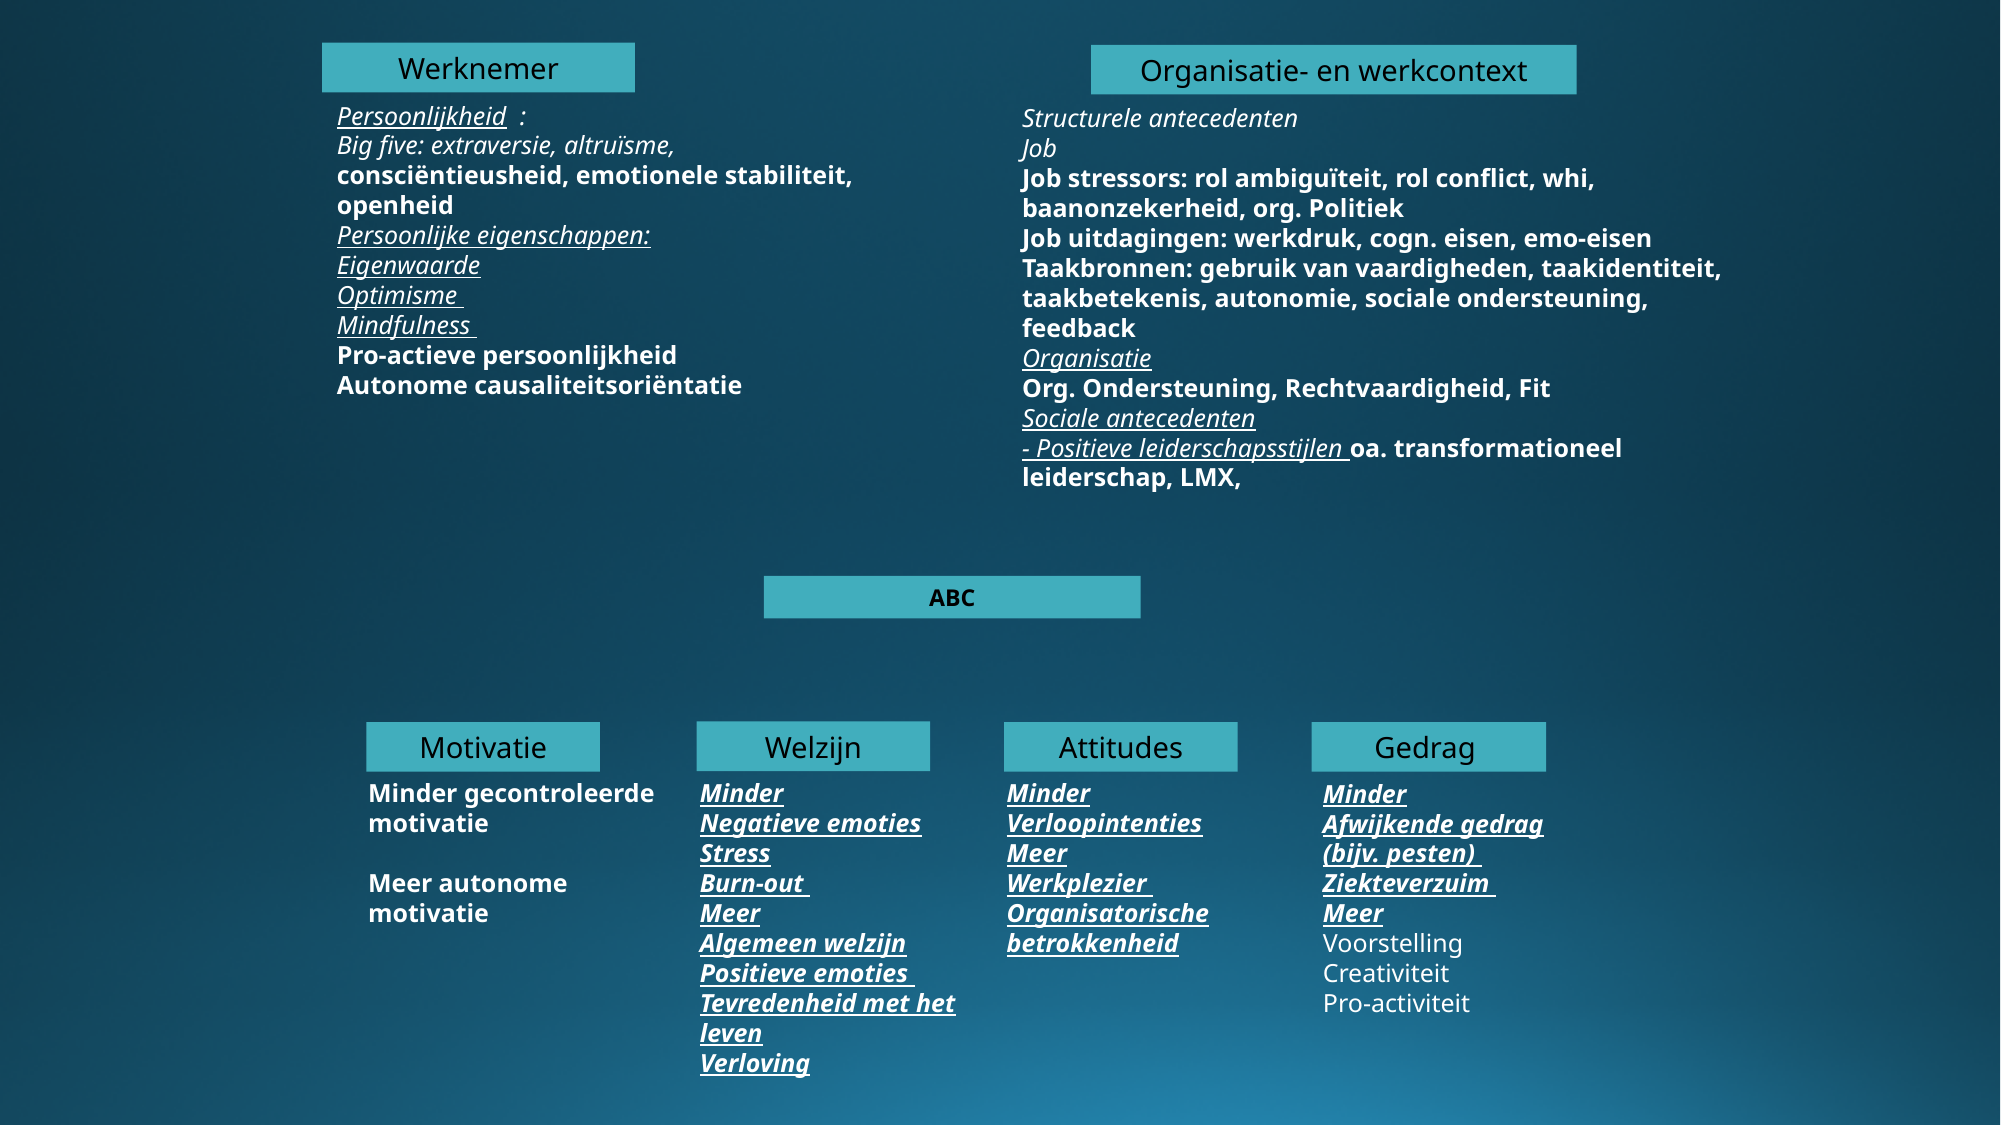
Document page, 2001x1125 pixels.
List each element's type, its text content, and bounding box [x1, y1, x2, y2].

picture [0, 0, 2001, 1125]
text_box Persoonlijkheid : Big five: extraversie, altruïsme, consciëntieusheid, emotionele stabiliteit, openheid Persoonlijke eigenschappen: Eigenwaarde Optimisme Mindfulness Pro-actieve persoonlijkheid Autonome causaliteitsoriëntatie [322, 92, 894, 407]
text_box Minder Verloopintenties Meer Werkplezier Organisatorische betrokkenheid [1023, 770, 1266, 995]
text_box Organisatie- en werkcontext [1091, 44, 1577, 95]
text_box Structurele antecedenten Job Job stressors: rol ambiguïteit, rol conflict, whi, baanonzekerheid, org. Politiek Job uitdagingen: werkdruk, cogn. eisen, emo-eisen Taakbronnen: gebruik van vaardigheden, taakidentiteit, taakbetekenis, autonomie, sociale ondersteuning, feedback Organisatie Org. Ondersteuning, Rechtvaardigheid, Fit Sociale antecedenten - Positieve leiderschapsstijlen oa. transformationeel leiderschap, LMX, [1007, 95, 1775, 530]
text_box Attitudes [1004, 722, 1238, 770]
text_box Minder Afwijkende gedrag (bijv. pesten) Ziekteverzuim Meer Voorstelling Creativiteit Pro-activiteit [1308, 770, 1577, 1055]
text_box ABC [763, 575, 1141, 619]
text_box Minder gecontroleerde motivatie Meer autonome motivatie [353, 770, 685, 995]
text_box Welzijn [696, 721, 931, 770]
text_box Werknemer [322, 42, 635, 93]
text_box Gedrag [1311, 722, 1547, 770]
text_box Motivatie [366, 722, 600, 770]
text_box Minder Negatieve emoties Stress Burn-out Meer Algemeen welzijn Positieve emoties Tevredenheid met het leven Verloving [685, 770, 1023, 1115]
